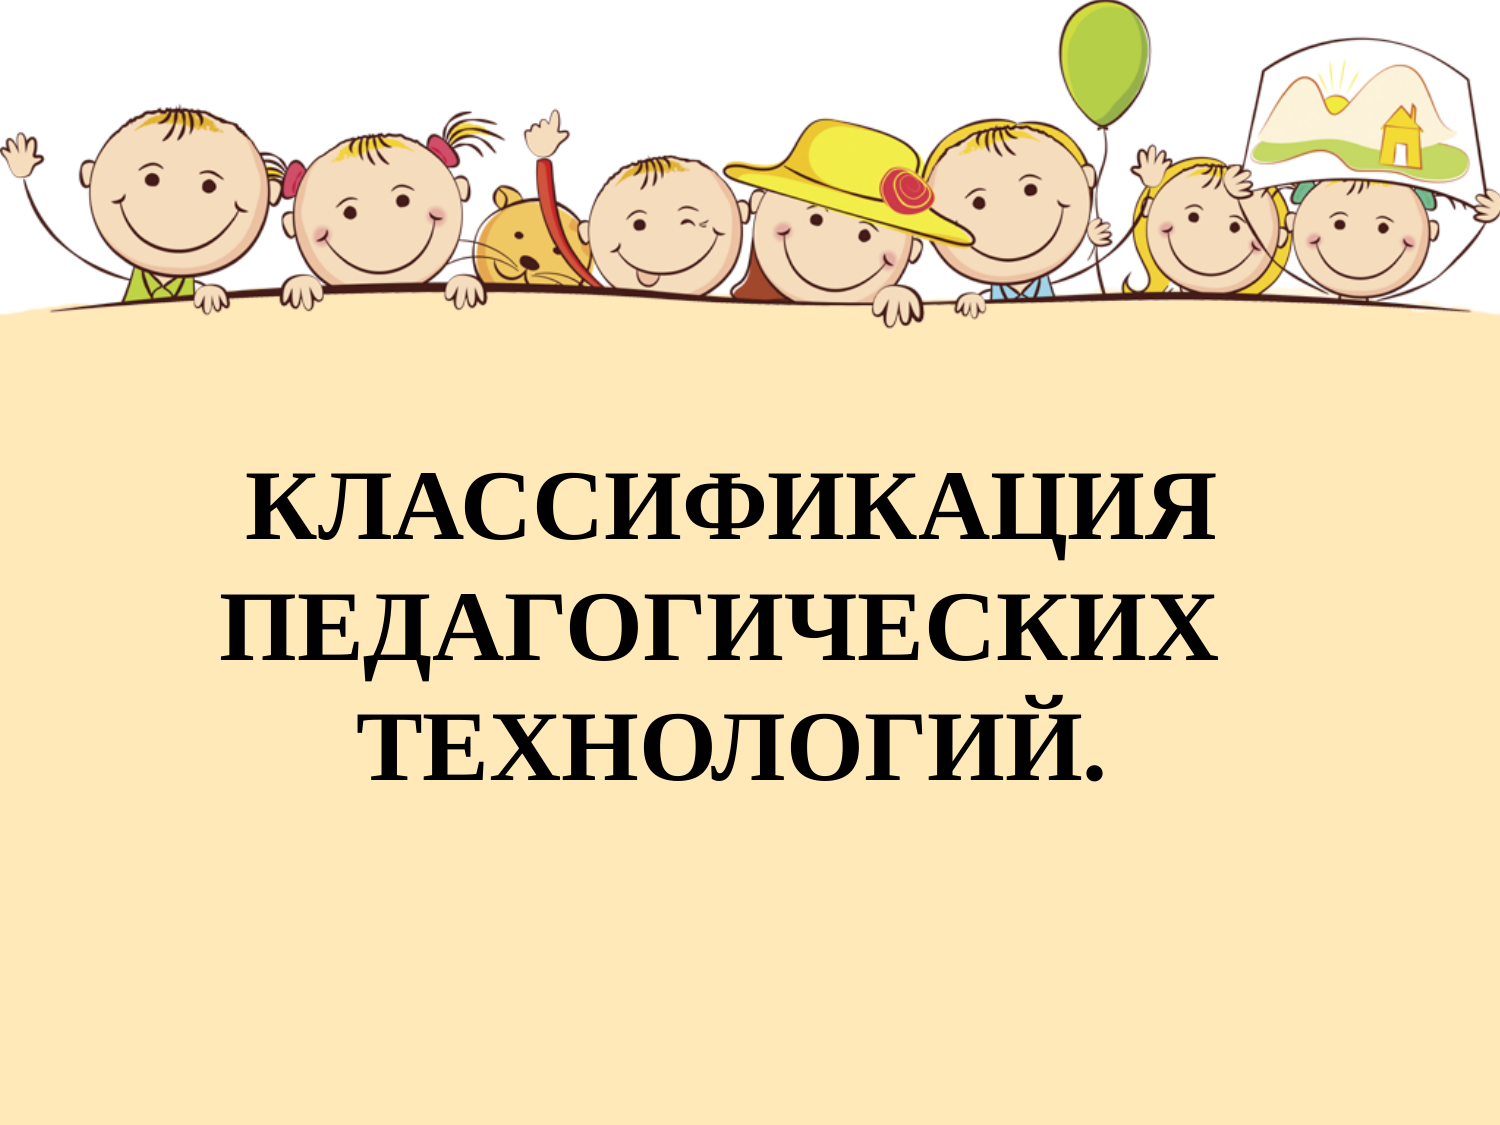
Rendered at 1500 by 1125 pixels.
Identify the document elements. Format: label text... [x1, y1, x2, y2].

title Классификация педагогических технологий. [41, 432, 1424, 947]
picture [0, 0, 1500, 1125]
